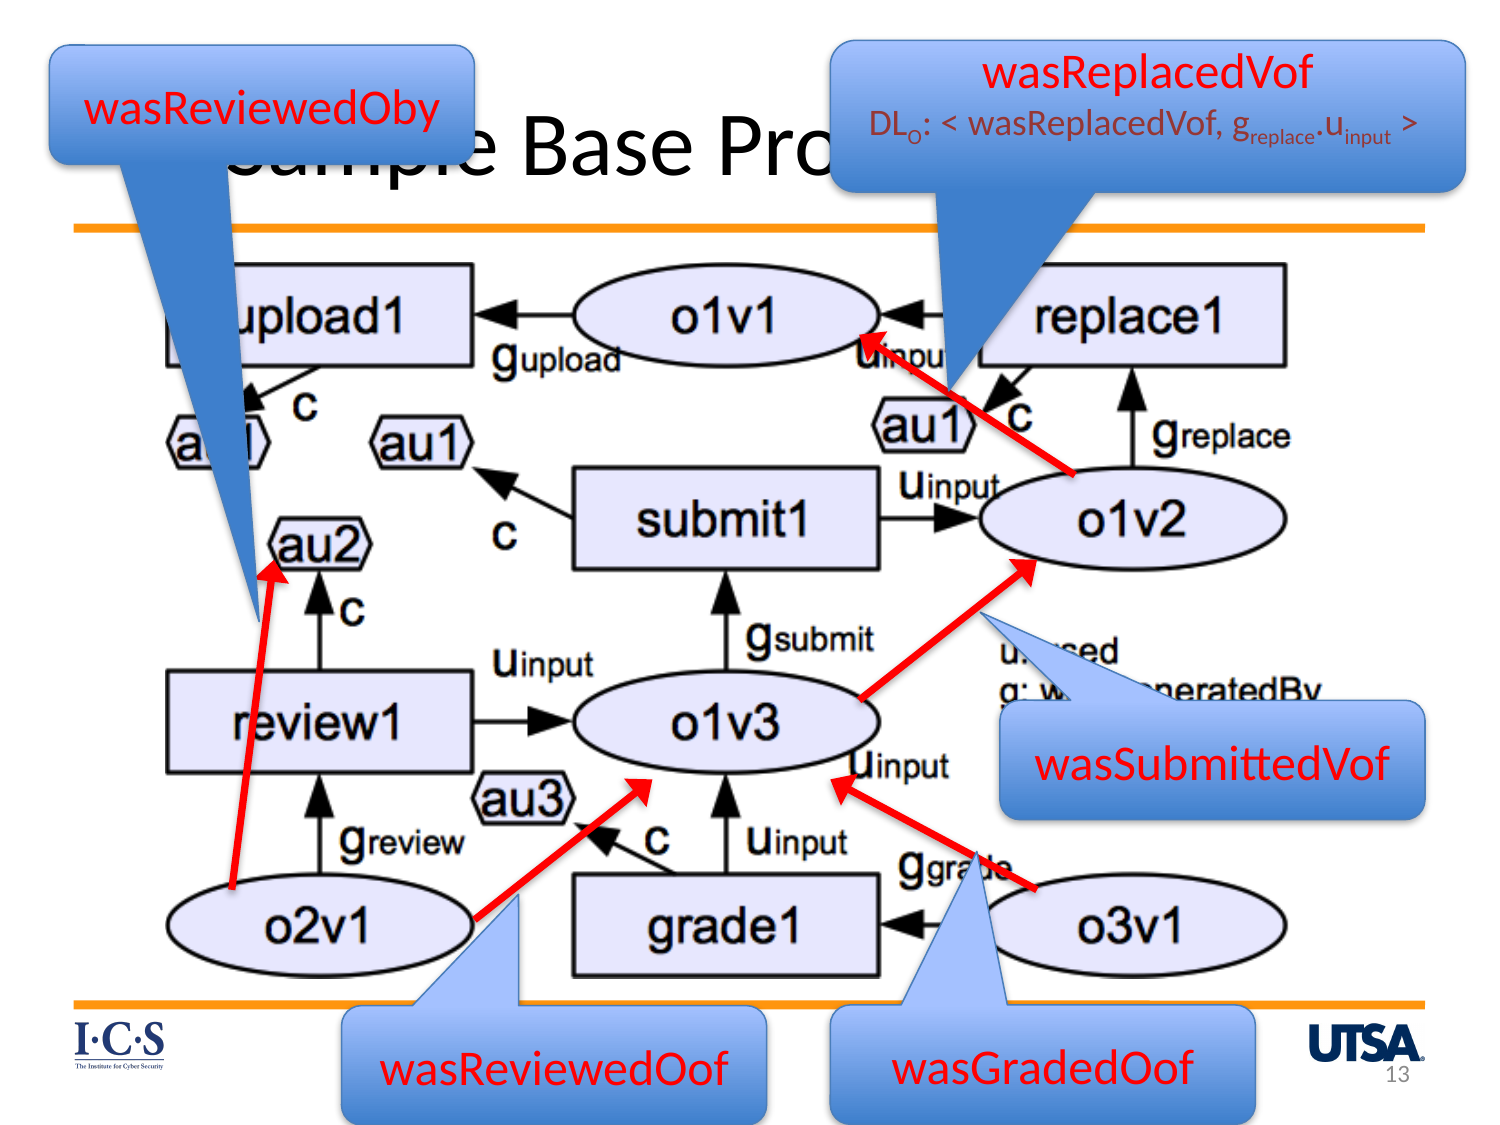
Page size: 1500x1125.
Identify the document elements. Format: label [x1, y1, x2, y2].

text_box [49, 44, 1426, 1125]
text_box [830, 40, 1466, 476]
